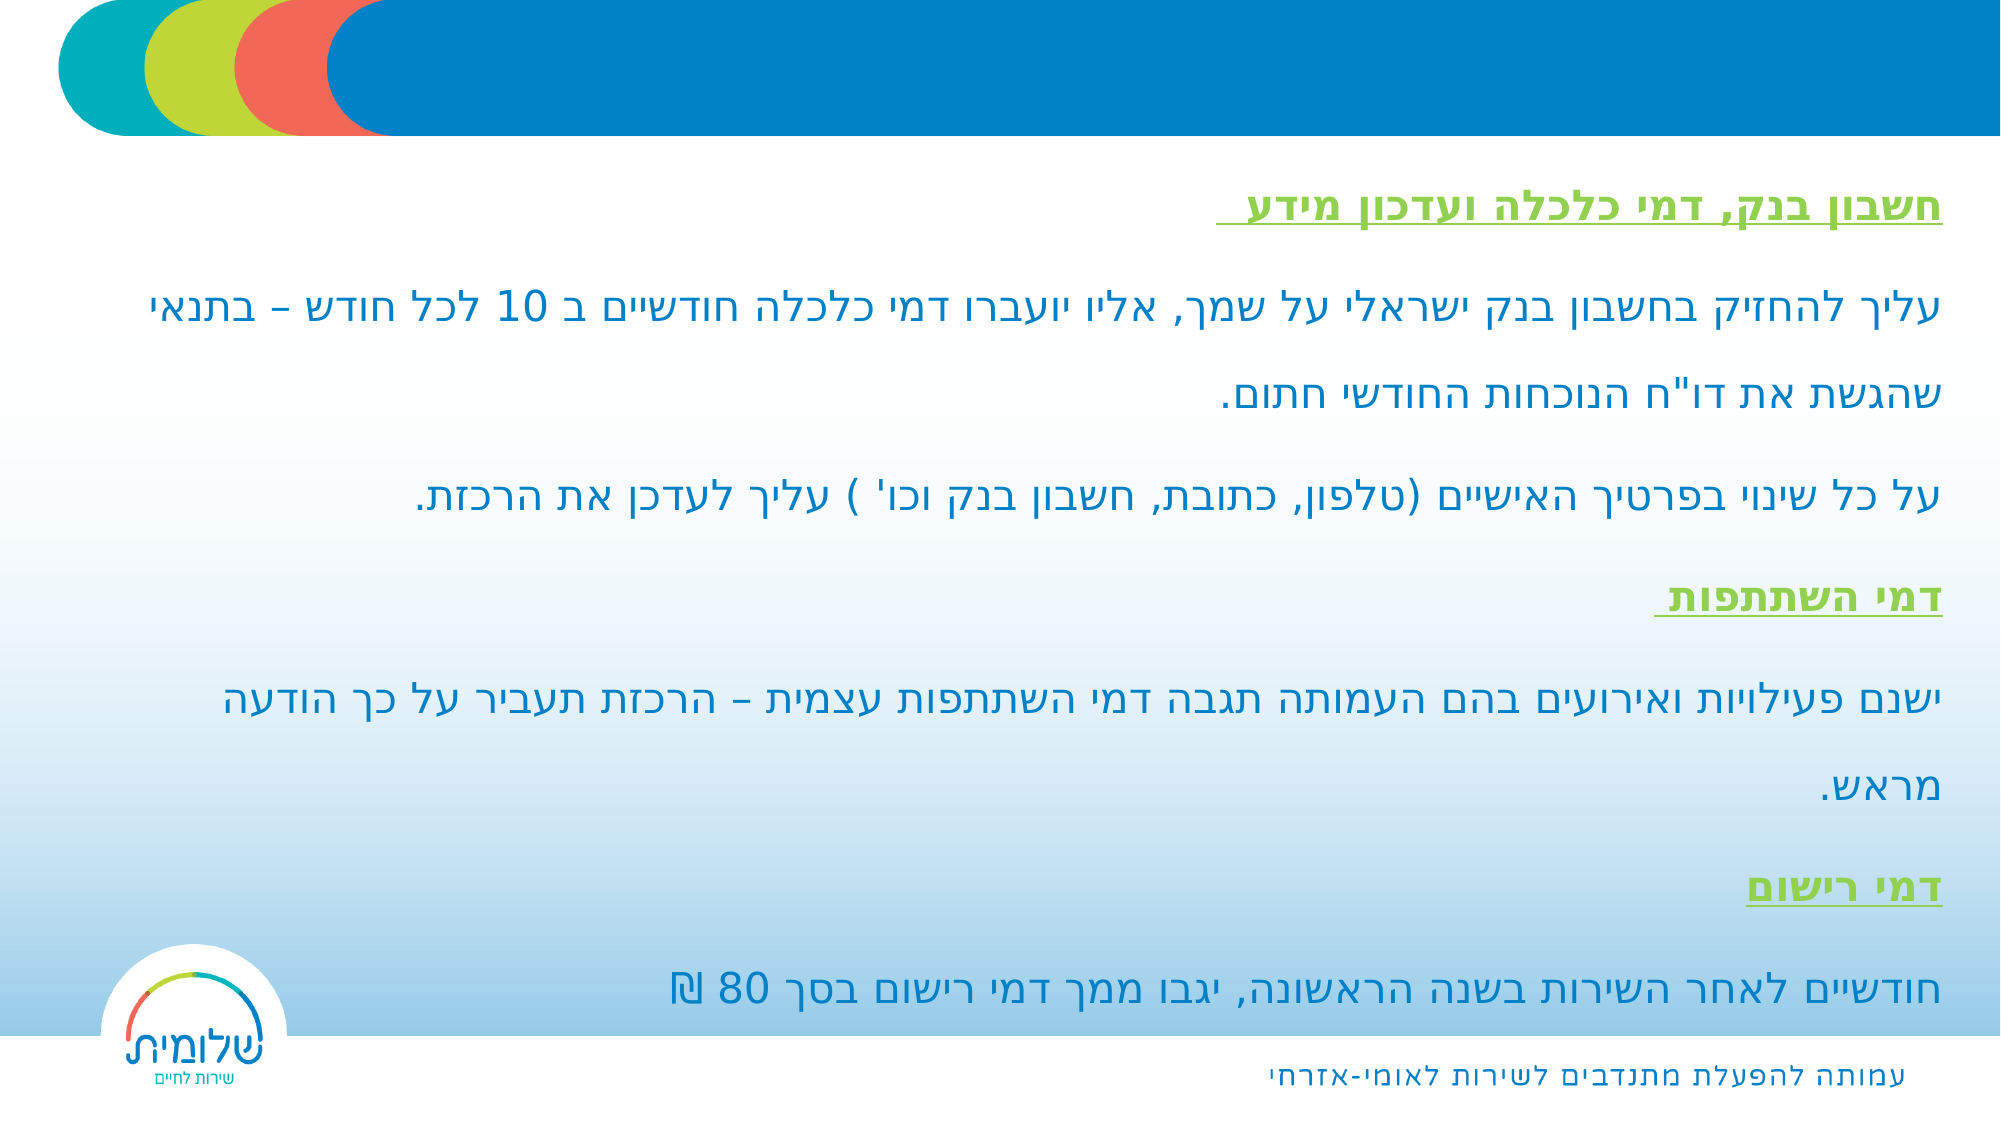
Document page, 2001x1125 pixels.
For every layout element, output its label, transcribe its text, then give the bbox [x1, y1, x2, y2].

list חשבון בנק, דמי כלכלה ועדכון מידע עליך להחזיק בחשבון בנק ישראלי על שמך, אליו יועברו דמי כלכלה חודשיים ב 10 לכל חודש – בתנאי שהגשת את דו"ח הנוכחות החודשי חתום. על כל שינוי בפרטיך האישיים (טלפון, כתובת, חשבון בנק וכו' ) עליך לעדכן את הרכזת. דמי השתתפות ישנם פעילויות ואירועים בהם העמותה תגבה דמי השתתפות עצמית – הרכזת תעביר על כך הודעה מראש. דמי רישום חודשיים לאחר השירות בשנה הראשונה, יגבו ממך דמי רישום בסך 80 ₪ [91, 134, 1959, 1024]
picture [0, 0, 2001, 1125]
